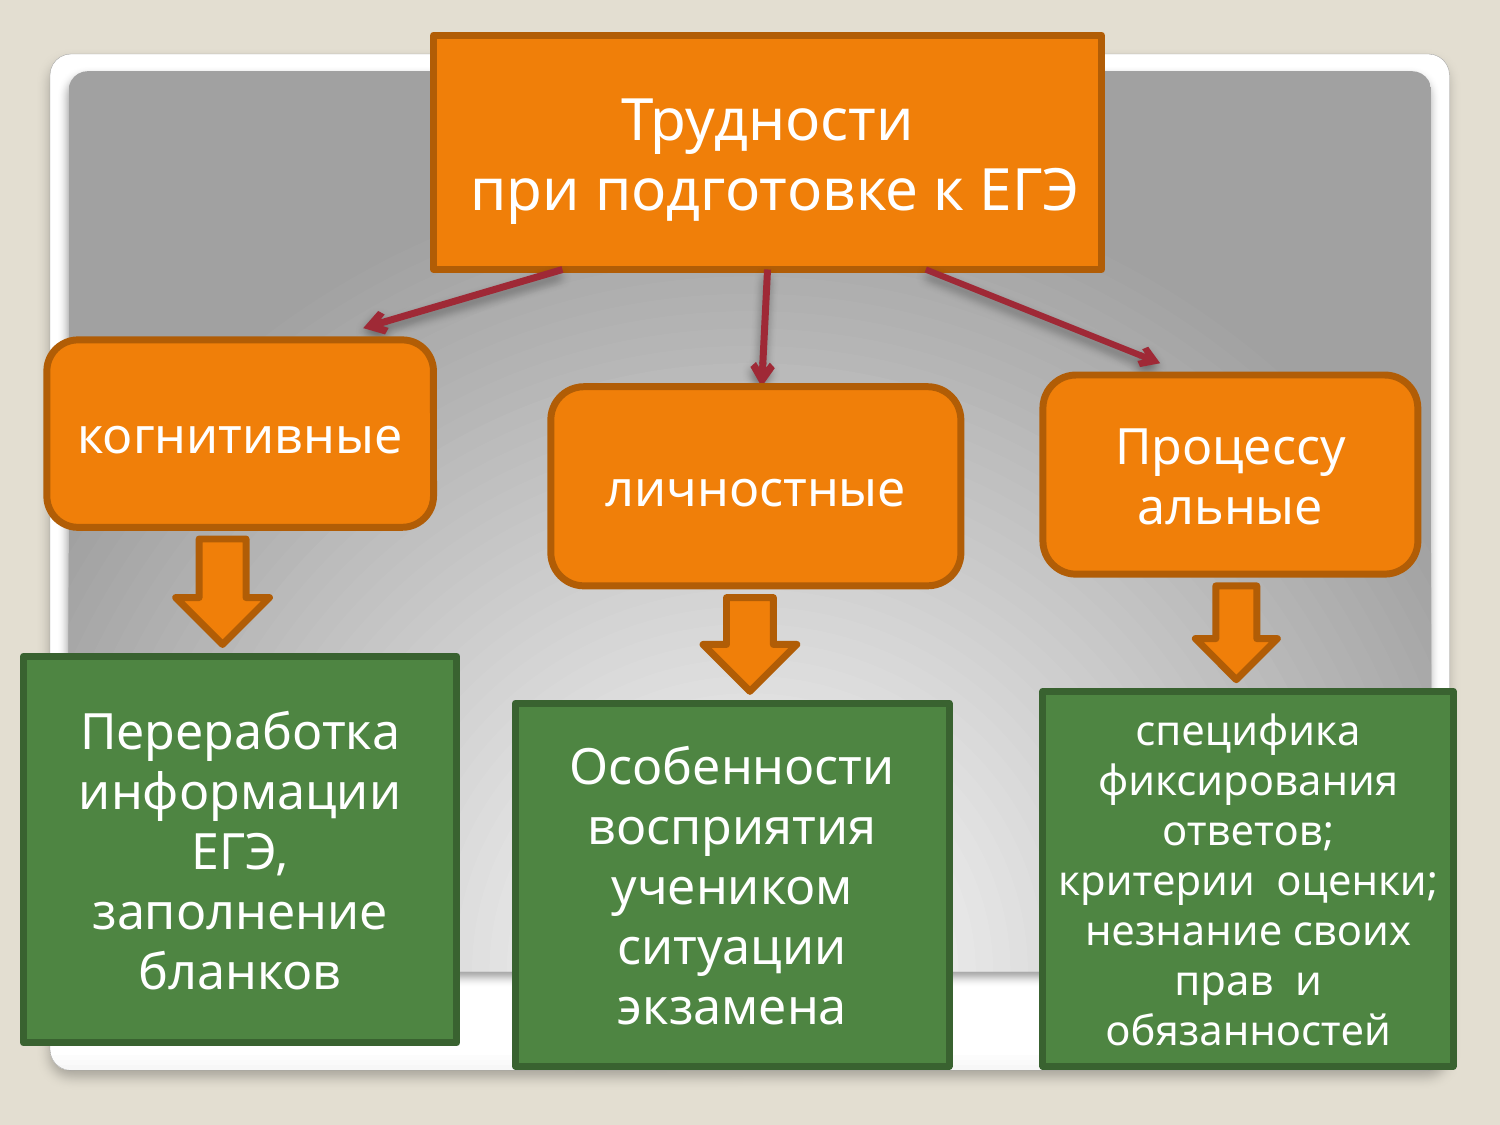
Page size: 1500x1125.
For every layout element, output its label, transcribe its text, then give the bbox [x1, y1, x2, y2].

text_box Процессу альные [1039, 371, 1422, 578]
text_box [705, 324, 824, 332]
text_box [363, 269, 563, 329]
text_box [172, 535, 273, 648]
text_box Переработка информации ЕГЭ, заполнение бланков [20, 653, 460, 1046]
text_box личностные [547, 383, 965, 590]
text_box [1191, 582, 1281, 684]
text_box [699, 594, 801, 695]
text_box когнитивные [43, 336, 438, 531]
text_box Особенности восприятия учеником ситуации экзамена [512, 700, 953, 1070]
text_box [925, 269, 1161, 364]
text_box специфика фиксирования ответов; критерии оценки; незнание своих прав и обязанностей [1039, 688, 1457, 1070]
text_box Трудности при подготовке к ЕГЭ [430, 32, 1105, 273]
